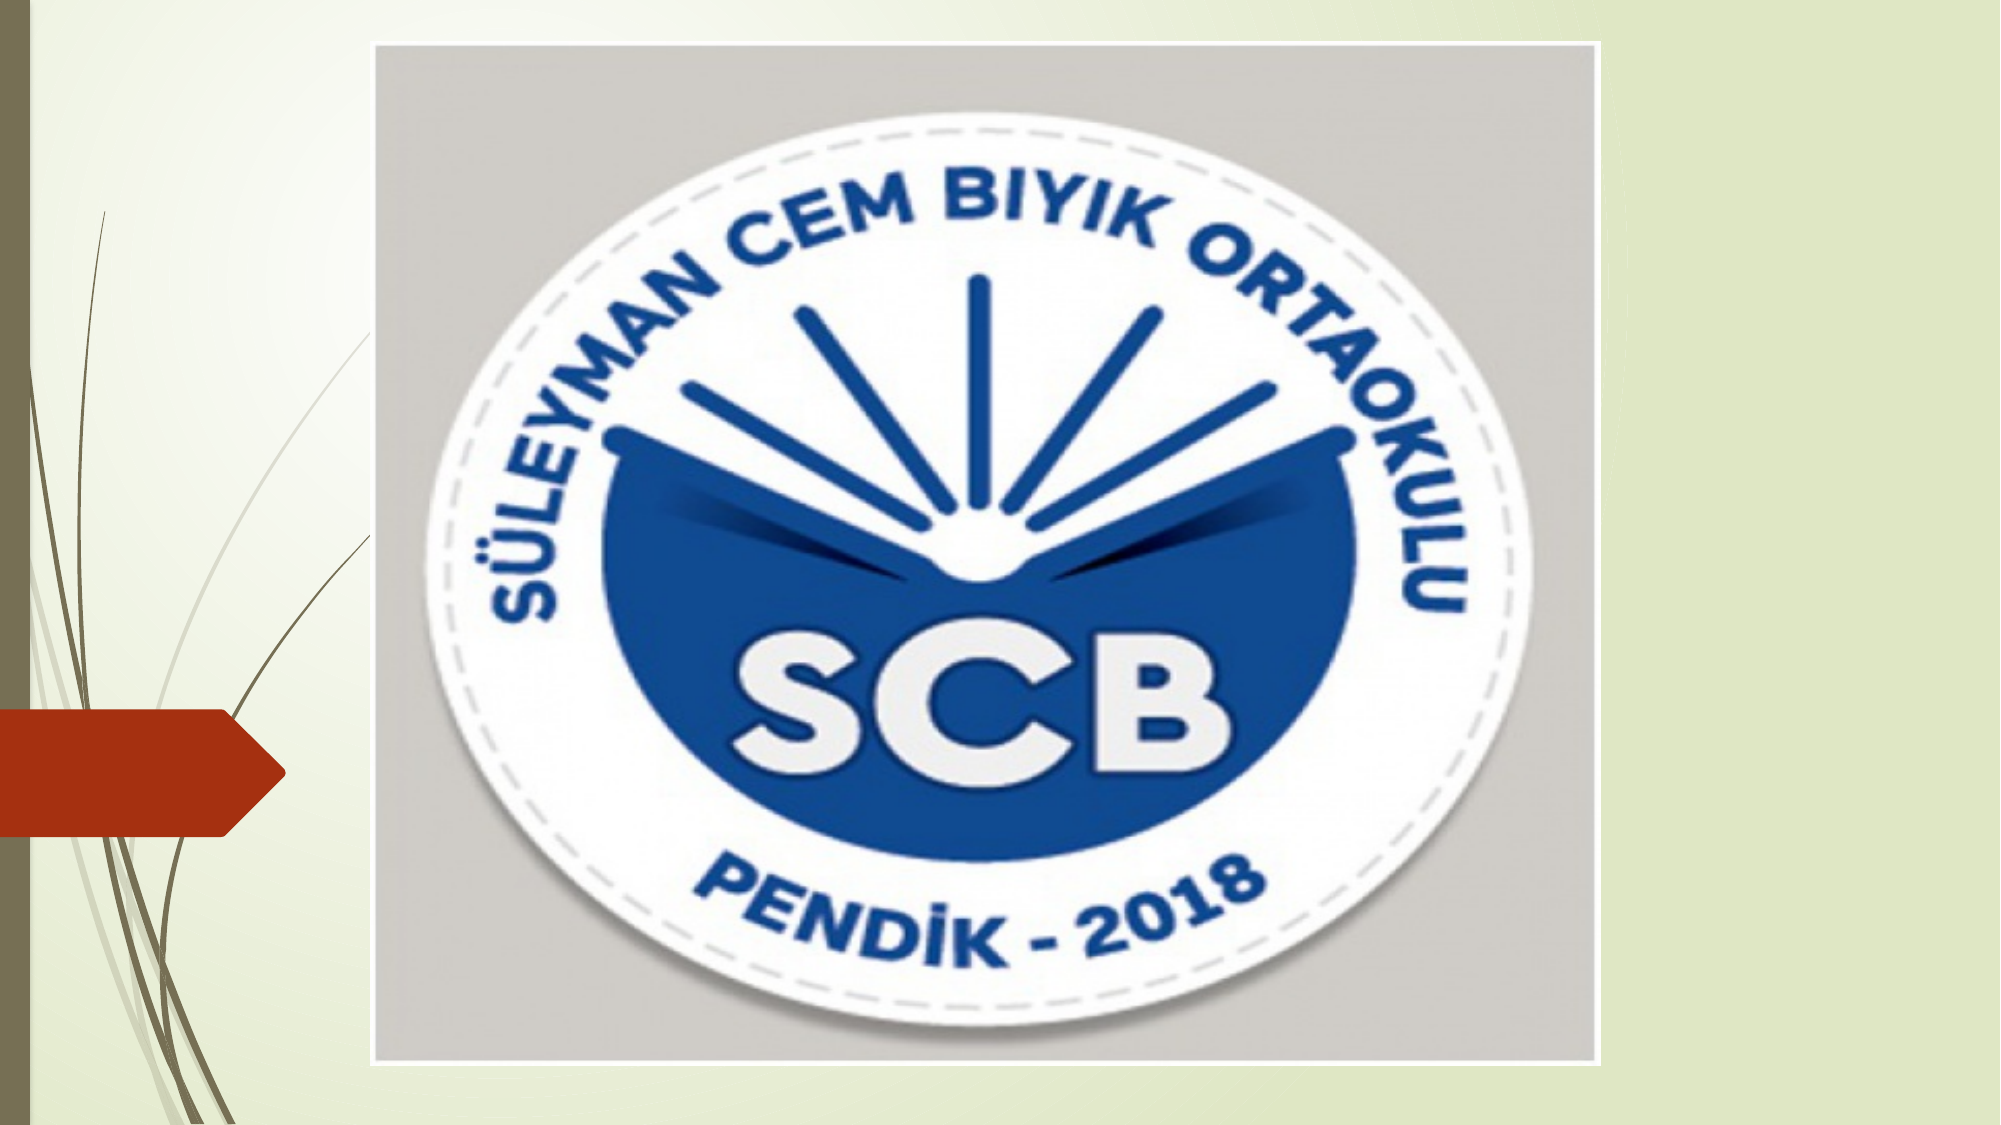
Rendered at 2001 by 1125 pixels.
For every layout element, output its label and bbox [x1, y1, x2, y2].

picture [370, 40, 1601, 1066]
